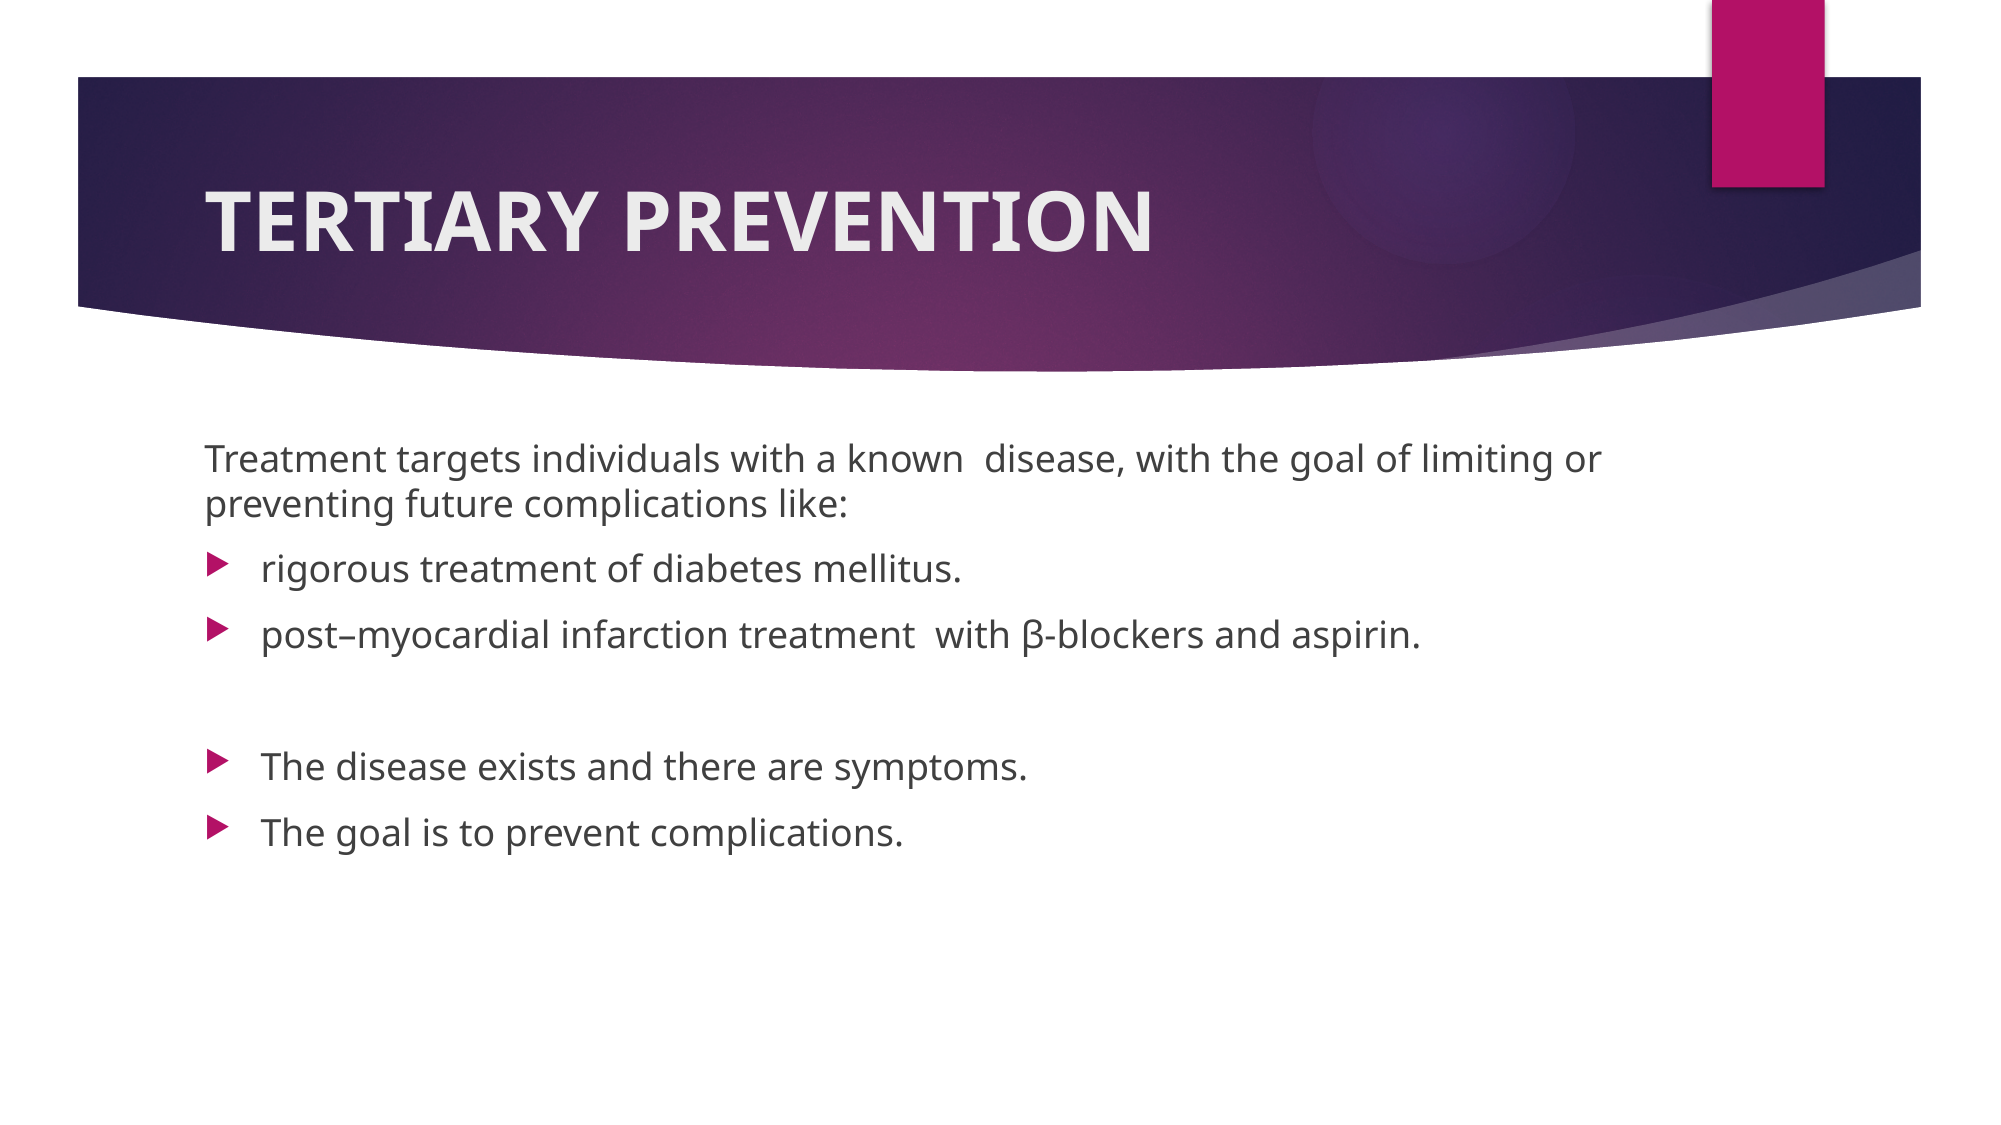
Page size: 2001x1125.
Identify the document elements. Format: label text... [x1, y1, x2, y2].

list Treatment targets individuals with a known disease, with the goal of limiting or preventing future complications like: rigorous treatment of diabetes mellitus. post–myocardial infarction treatment with β-blockers and aspirin. The disease exists and there are symptoms. The goal is to prevent complications. [189, 427, 1638, 988]
title TERTIARY PREVENTION [189, 159, 1627, 276]
